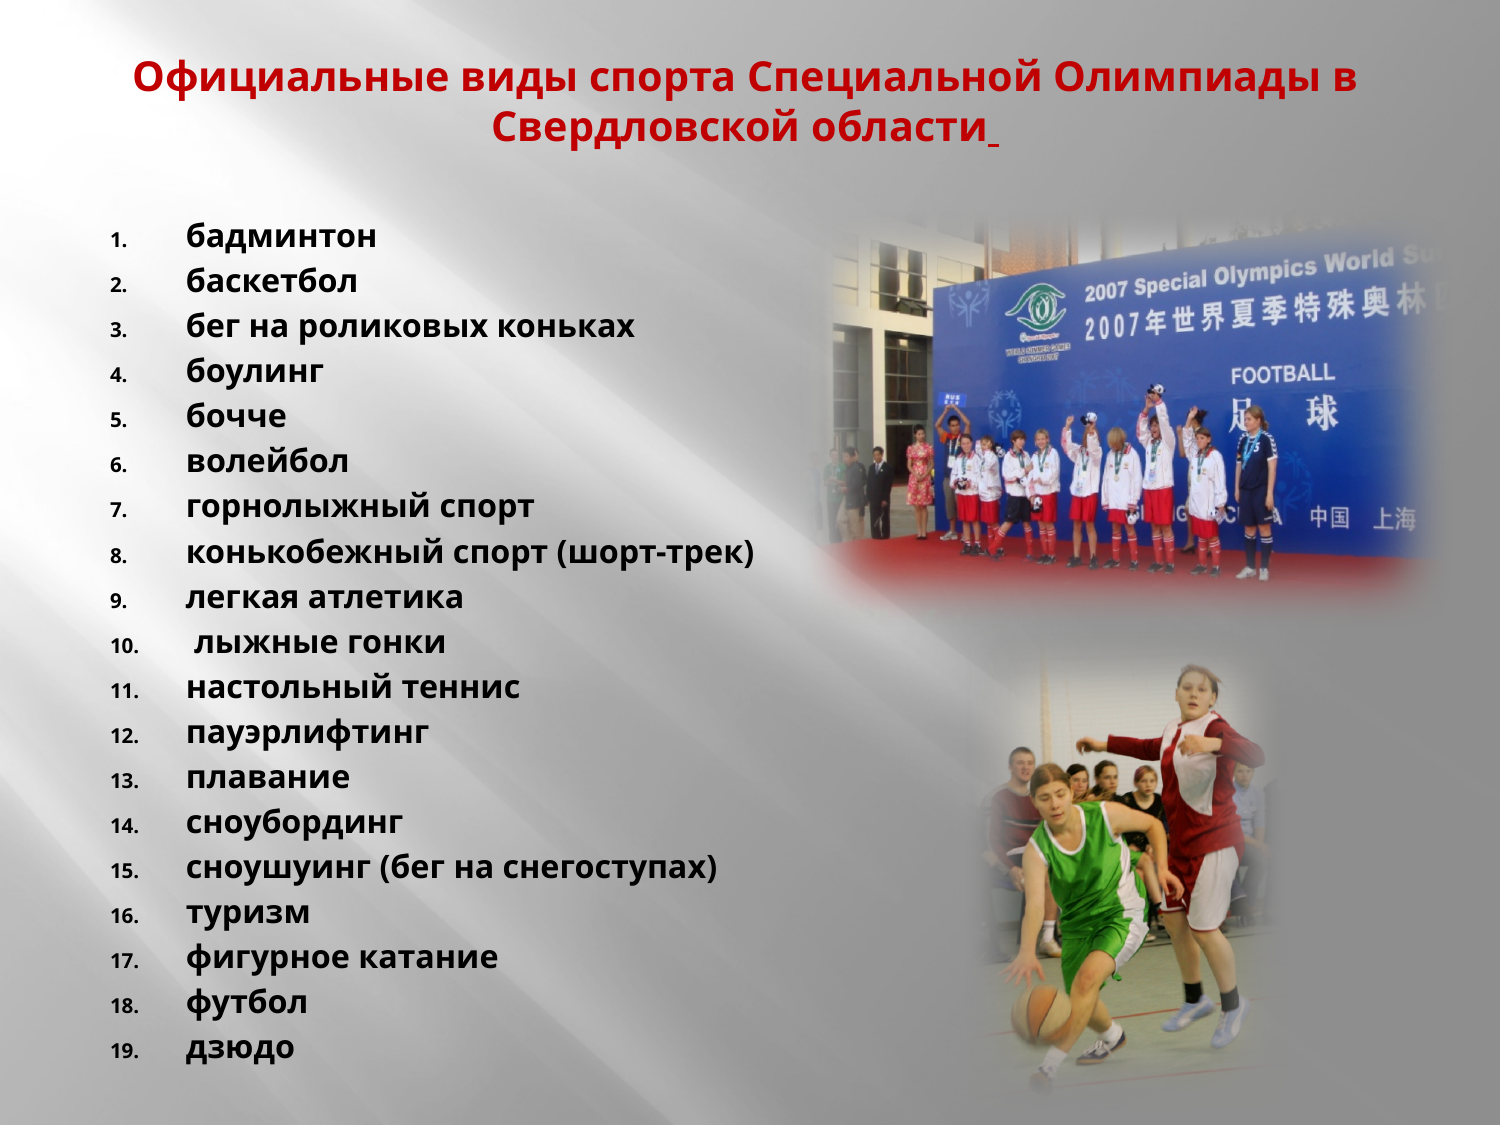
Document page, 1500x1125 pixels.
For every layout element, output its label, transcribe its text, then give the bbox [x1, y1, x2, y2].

picture [796, 207, 1455, 1111]
text_box Официальные виды спорта Специальной Олимпиады в Свердловской области [70, 19, 1421, 208]
text_box бадминтон баскетбол бег на роликовых коньках боулинг бочче волейбол горнолыжный спорт конькобежный спорт (шорт-трек) легкая атлетика лыжные гонки настольный теннис пауэрлифтинг плавание сноубординг сноушуинг (бег на снегоступах) туризм фигурное катание футбол дзюдо [74, 208, 774, 1094]
